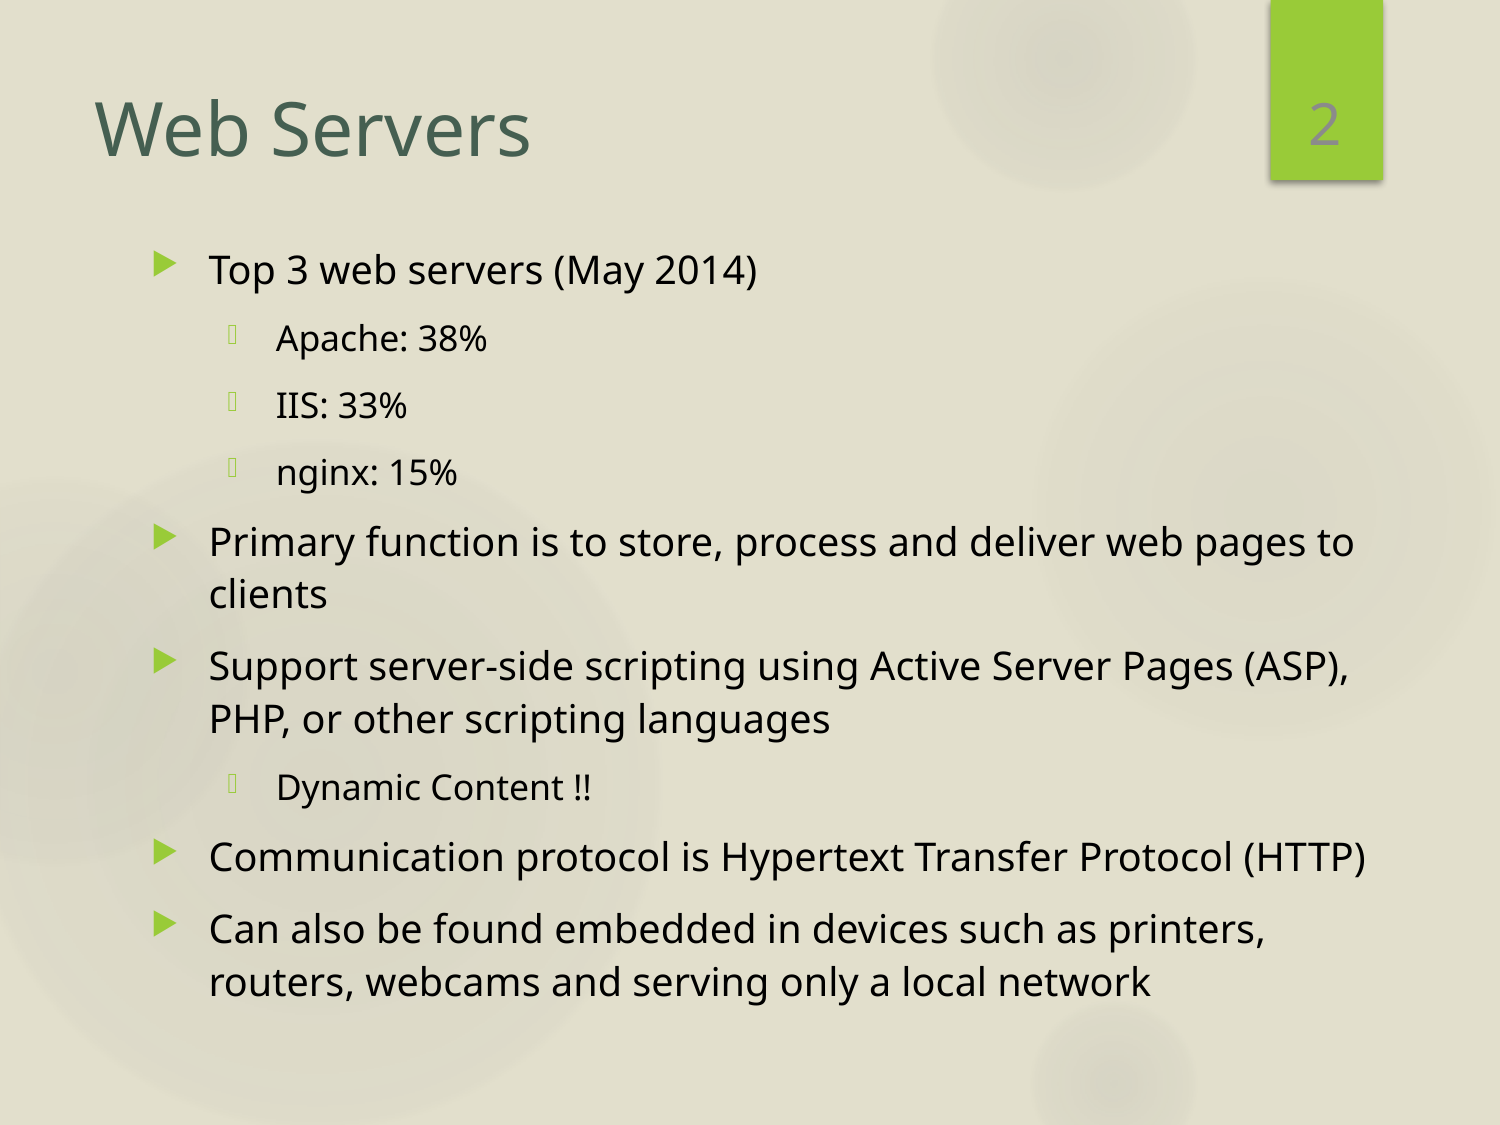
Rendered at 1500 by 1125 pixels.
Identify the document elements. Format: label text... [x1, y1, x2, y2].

slide_number 2 [1273, 48, 1378, 175]
list Top 3 web servers (May 2014) Apache: 38% IIS: 33% nginx: 15% Primary function is to store, process and deliver web pages to clients Support server-side scripting using Active Server Pages (ASP), PHP, or other scripting languages Dynamic Content !! Communication protocol is Hypertext Transfer Protocol (HTTP) Can also be found embedded in devices such as printers, routers, webcams and serving only a local network [135, 232, 1394, 1025]
title Web Servers [79, 74, 1237, 188]
